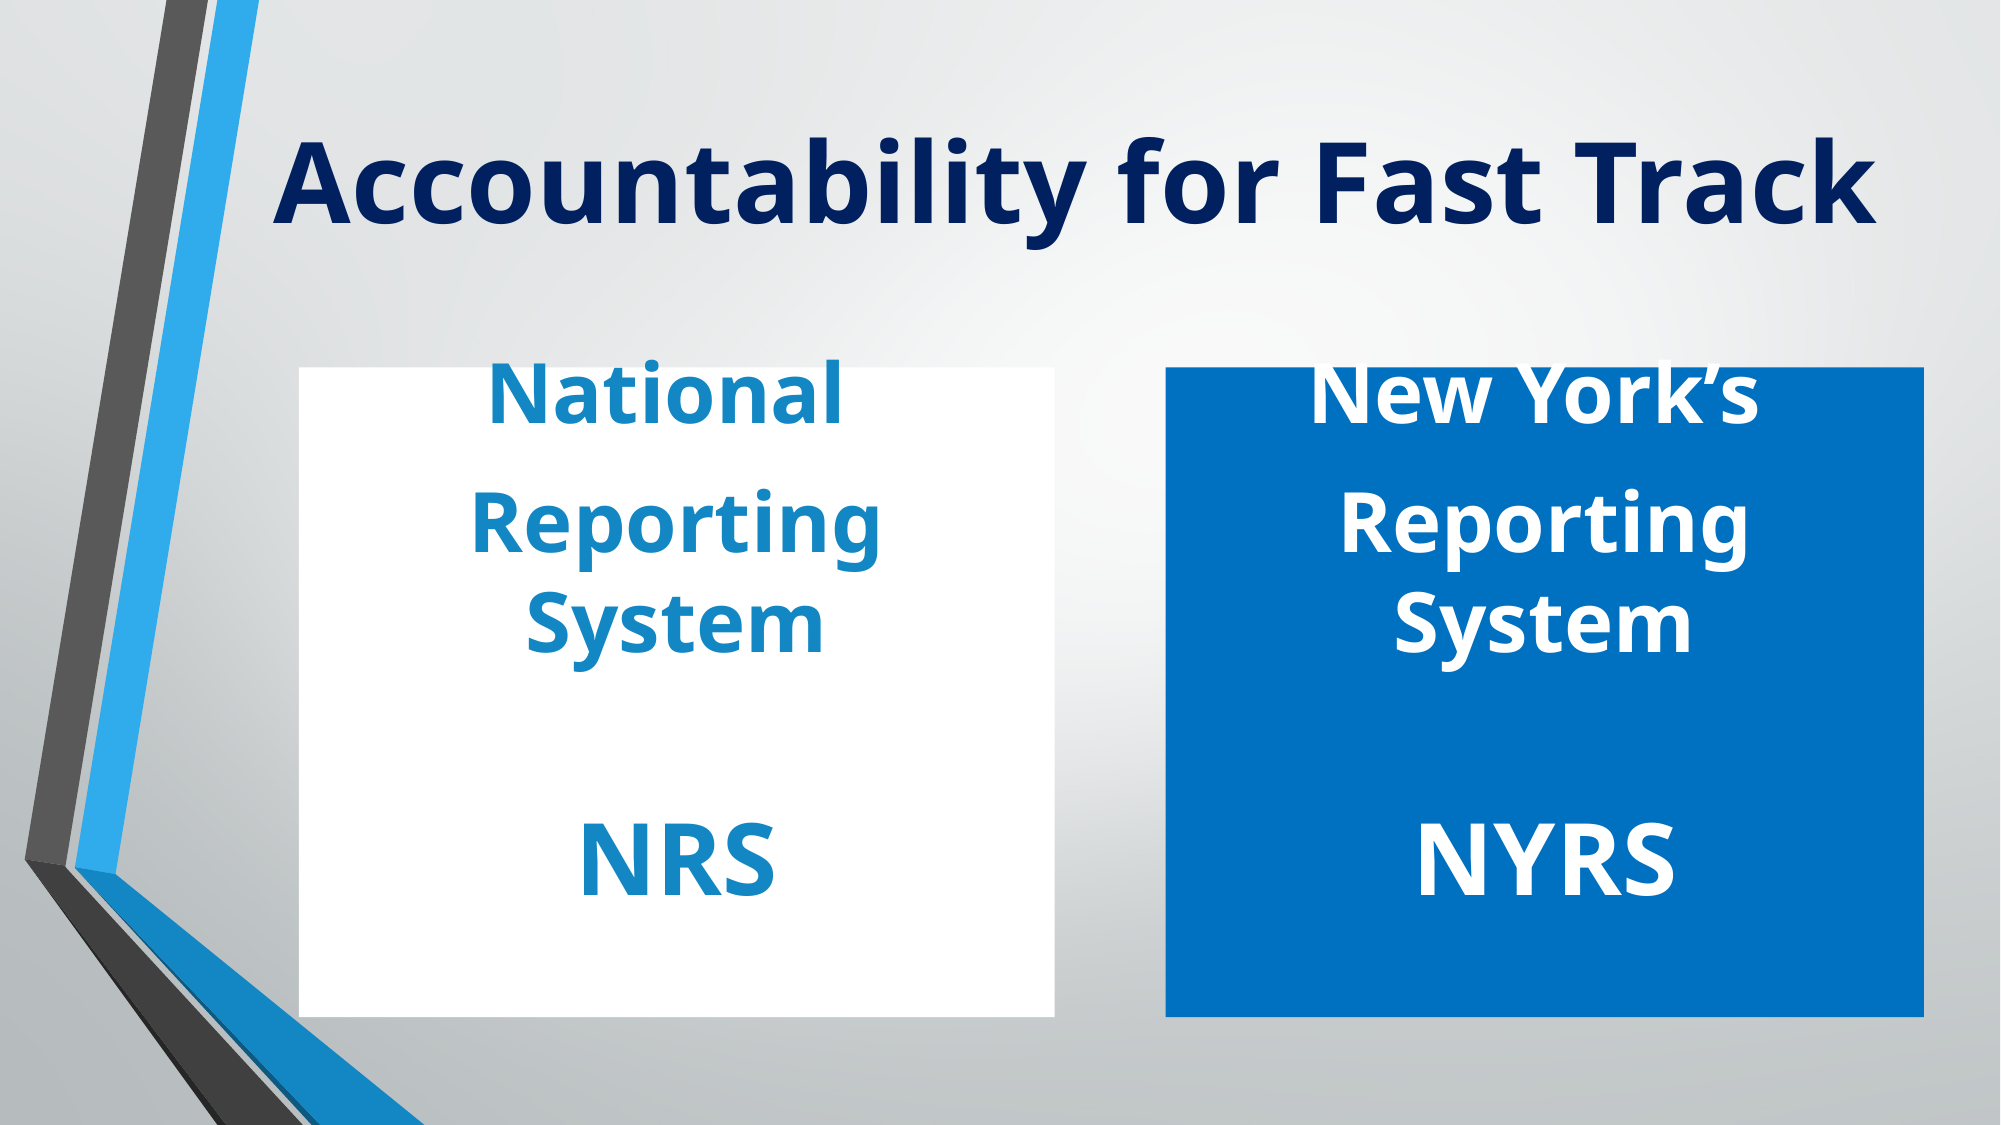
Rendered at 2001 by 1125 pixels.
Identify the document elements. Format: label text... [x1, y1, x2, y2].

title Accountability for Fast Track [254, 34, 1898, 323]
list National Reporting System NRS [298, 367, 1055, 1018]
list New York’s Reporting System NYRS [1165, 367, 1924, 1018]
